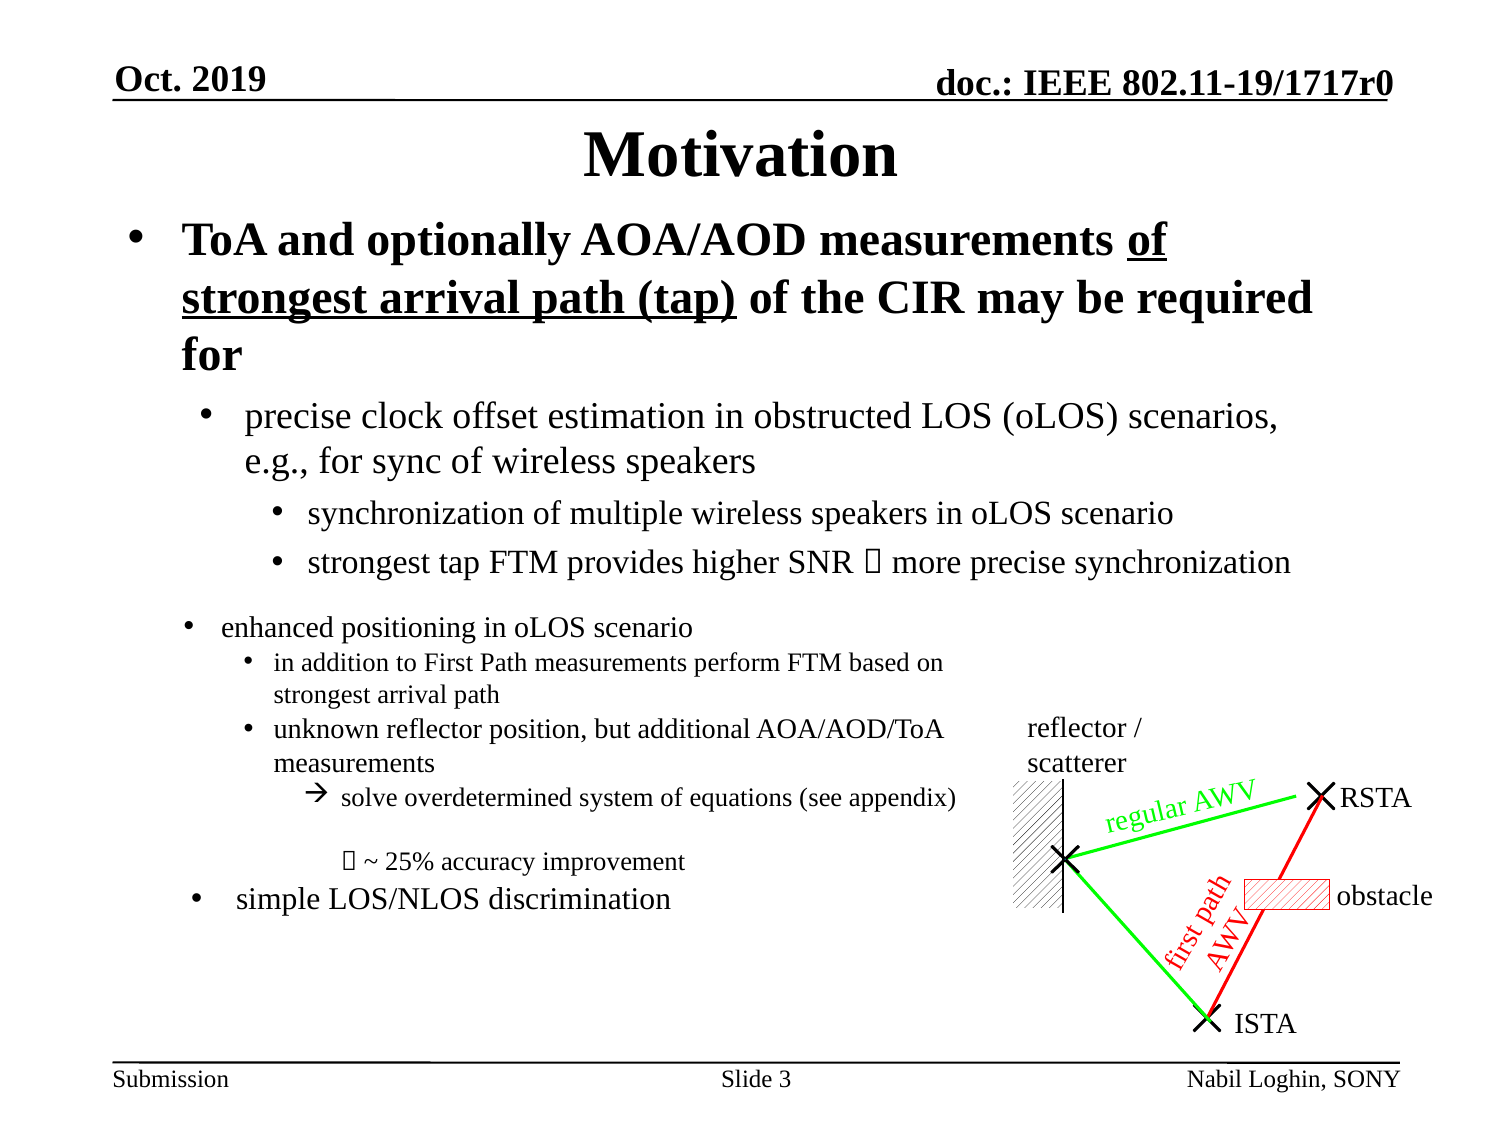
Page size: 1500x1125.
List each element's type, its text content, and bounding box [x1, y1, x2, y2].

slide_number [114, 54, 423, 100]
list ToA and optionally AOA/AOD measurements of strongest arrival path (tap) of the CIR may be required for precise clock offset estimation in obstructed LOS (oLOS) scenarios, e.g., for sync of wireless speakers synchronization of multiple wireless speakers in oLOS scenario strongest tap FTM provides higher SNR  more precise synchronization [112, 199, 1336, 617]
title Motivation [112, 62, 1388, 238]
text_box enhanced positioning in oLOS scenario in addition to First Path measurements perform FTM based on strongest arrival path unknown reflector position, but additional AOA/AOD/ToA measurements solve overdetermined system of equations (see appendix)  ~ 25% accuracy improvement simple LOS/NLOS discrimination [108, 587, 977, 937]
footer Nabil Loghin, SONY [878, 1061, 1402, 1093]
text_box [1065, 865, 1211, 1023]
text_box obstacle [1327, 868, 1475, 919]
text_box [1216, 865, 1323, 1018]
table_header [1013, 787, 1062, 908]
text_box [1307, 782, 1320, 793]
text_box regular AWV [1114, 754, 1288, 794]
text_box reflector / scatterer [1012, 701, 1166, 787]
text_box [1067, 795, 1323, 859]
text_box ISTA [1219, 996, 1373, 1047]
slide_number Slide 3 [712, 1061, 800, 1123]
text_box RSTA [1325, 771, 1479, 821]
text_box [1051, 862, 1061, 873]
